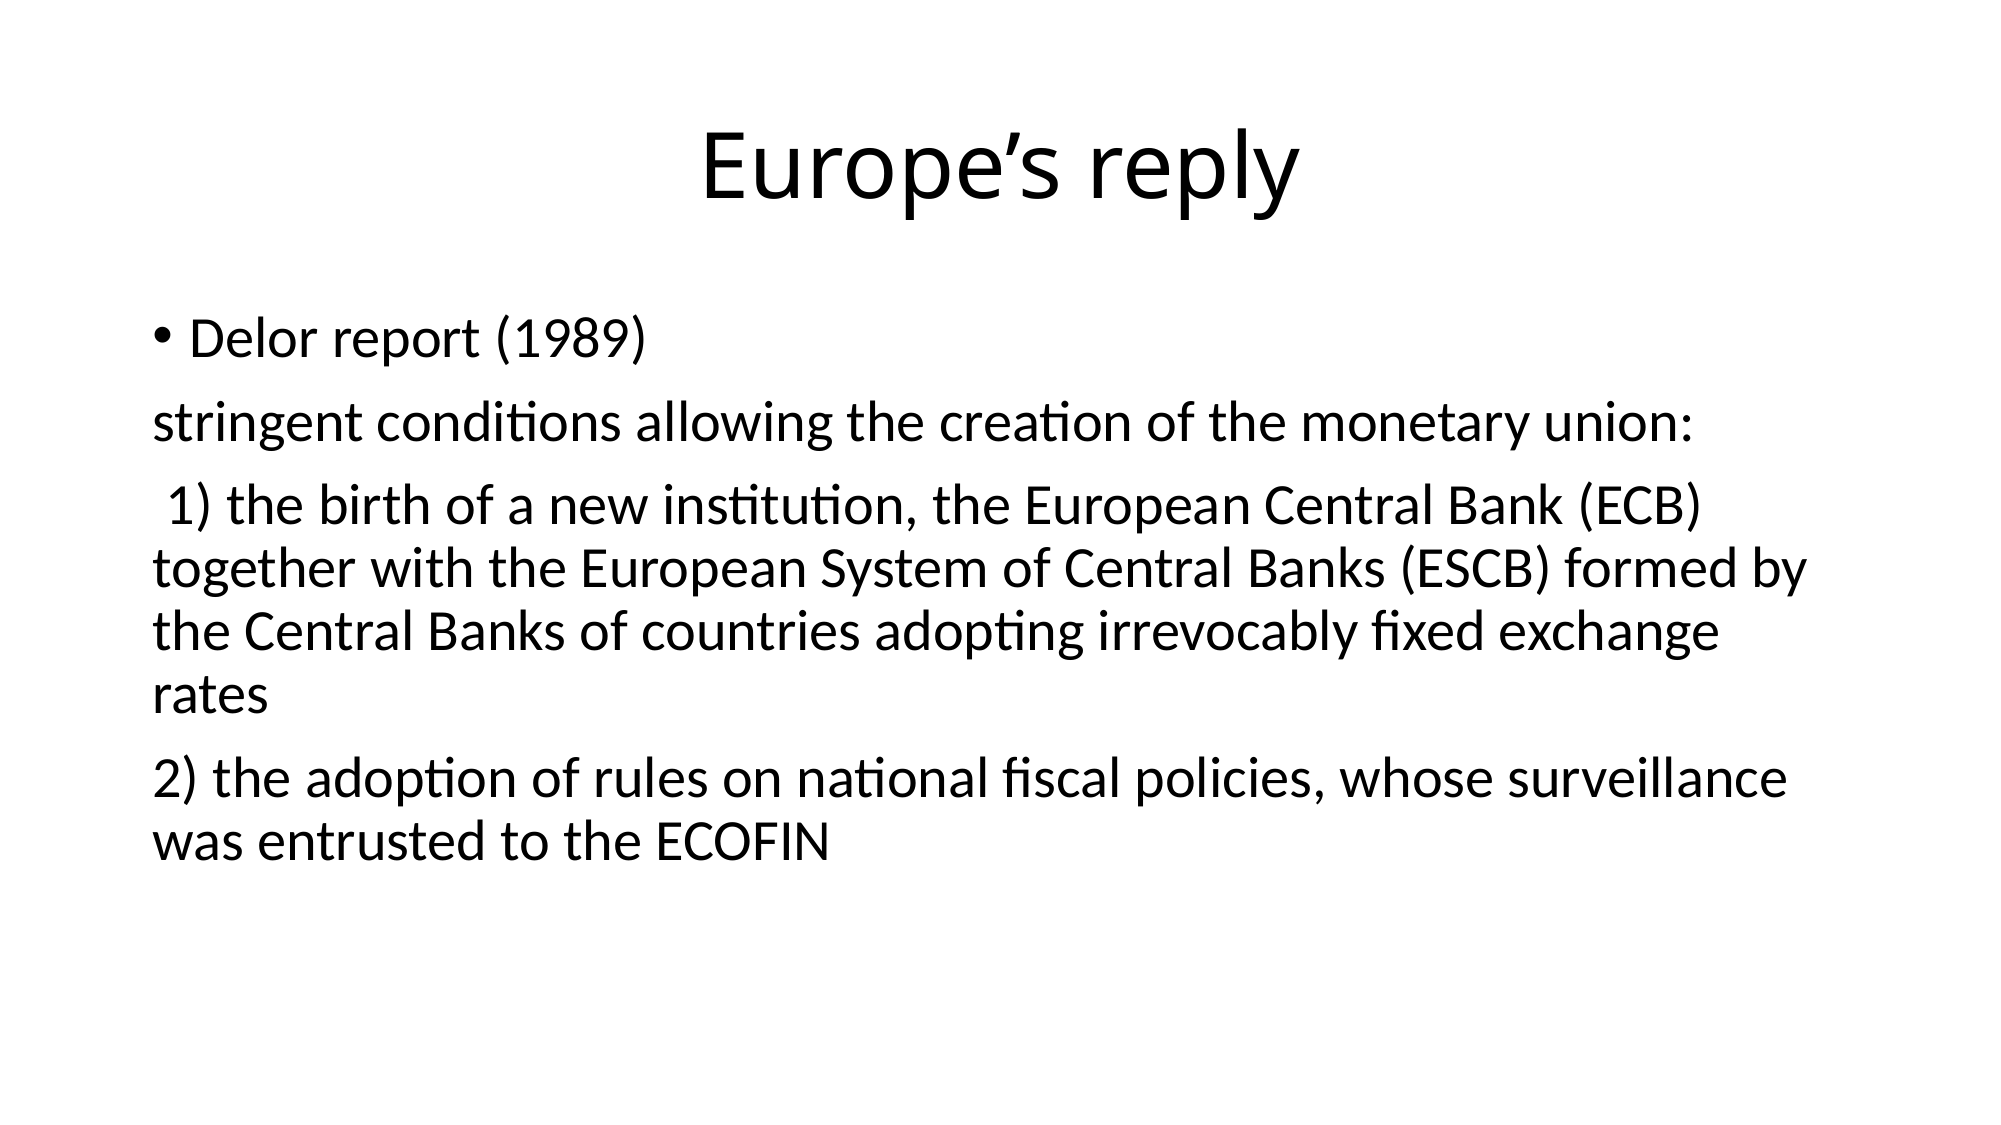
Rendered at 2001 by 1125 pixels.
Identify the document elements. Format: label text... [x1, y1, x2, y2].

title Europe’s reply [137, 59, 1863, 278]
list Delor report (1989) stringent conditions allowing the creation of the monetary union: 1) the birth of a new institution, the European Central Bank (ECB) together with the European System of Central Banks (ESCB) formed by the Central Banks of countries adopting irrevocably fixed exchange rates 2) the adoption of rules on national fiscal policies, whose surveillance was entrusted to the ECOFIN [137, 299, 1863, 1014]
